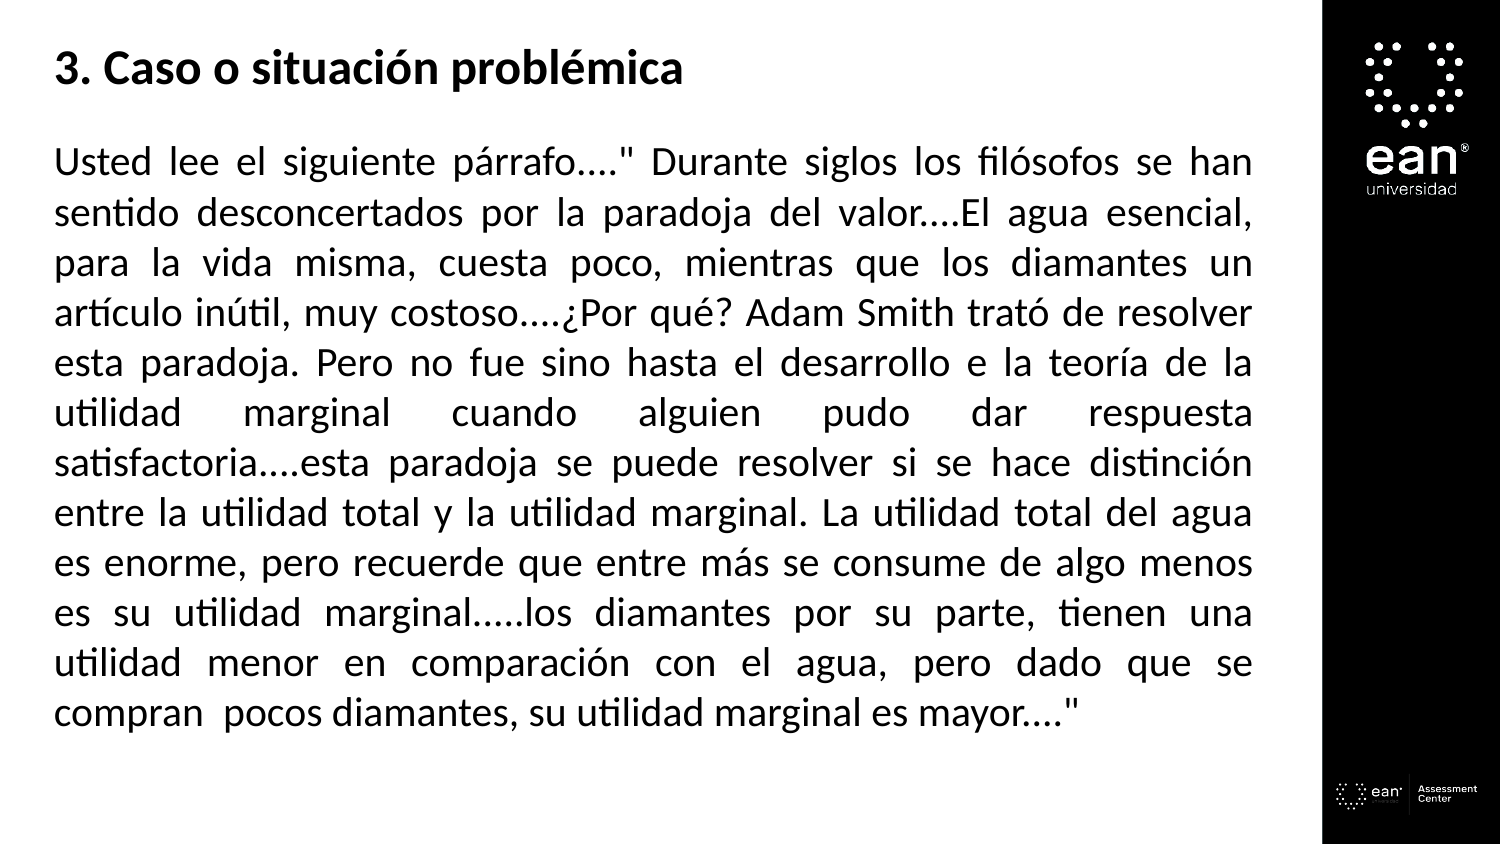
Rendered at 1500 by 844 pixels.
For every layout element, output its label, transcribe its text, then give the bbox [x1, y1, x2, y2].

text_box Usted lee el siguiente párrafo...." Durante siglos los filósofos se han sentido desconcertados por la paradoja del valor....El agua esencial, para la vida misma, cuesta poco, mientras que los diamantes un artículo inútil, muy costoso....¿Por qué? Adam Smith trató de resolver esta paradoja. Pero no fue sino hasta el desarrollo e la teoría de la utilidad marginal cuando alguien pudo dar respuesta satisfactoria....esta paradoja se puede resolver si se hace distinción entre la utilidad total y la utilidad marginal. La utilidad total del agua es enorme, pero recuerde que entre más se consume de algo menos es su utilidad marginal.....los diamantes por su parte, tienen una utilidad menor en comparación con el agua, pero dado que se compran pocos diamantes, su utilidad marginal es mayor...." [39, 126, 1269, 742]
text_box 3. Caso o situación problémica [39, 27, 797, 102]
picture [0, 0, 1500, 844]
